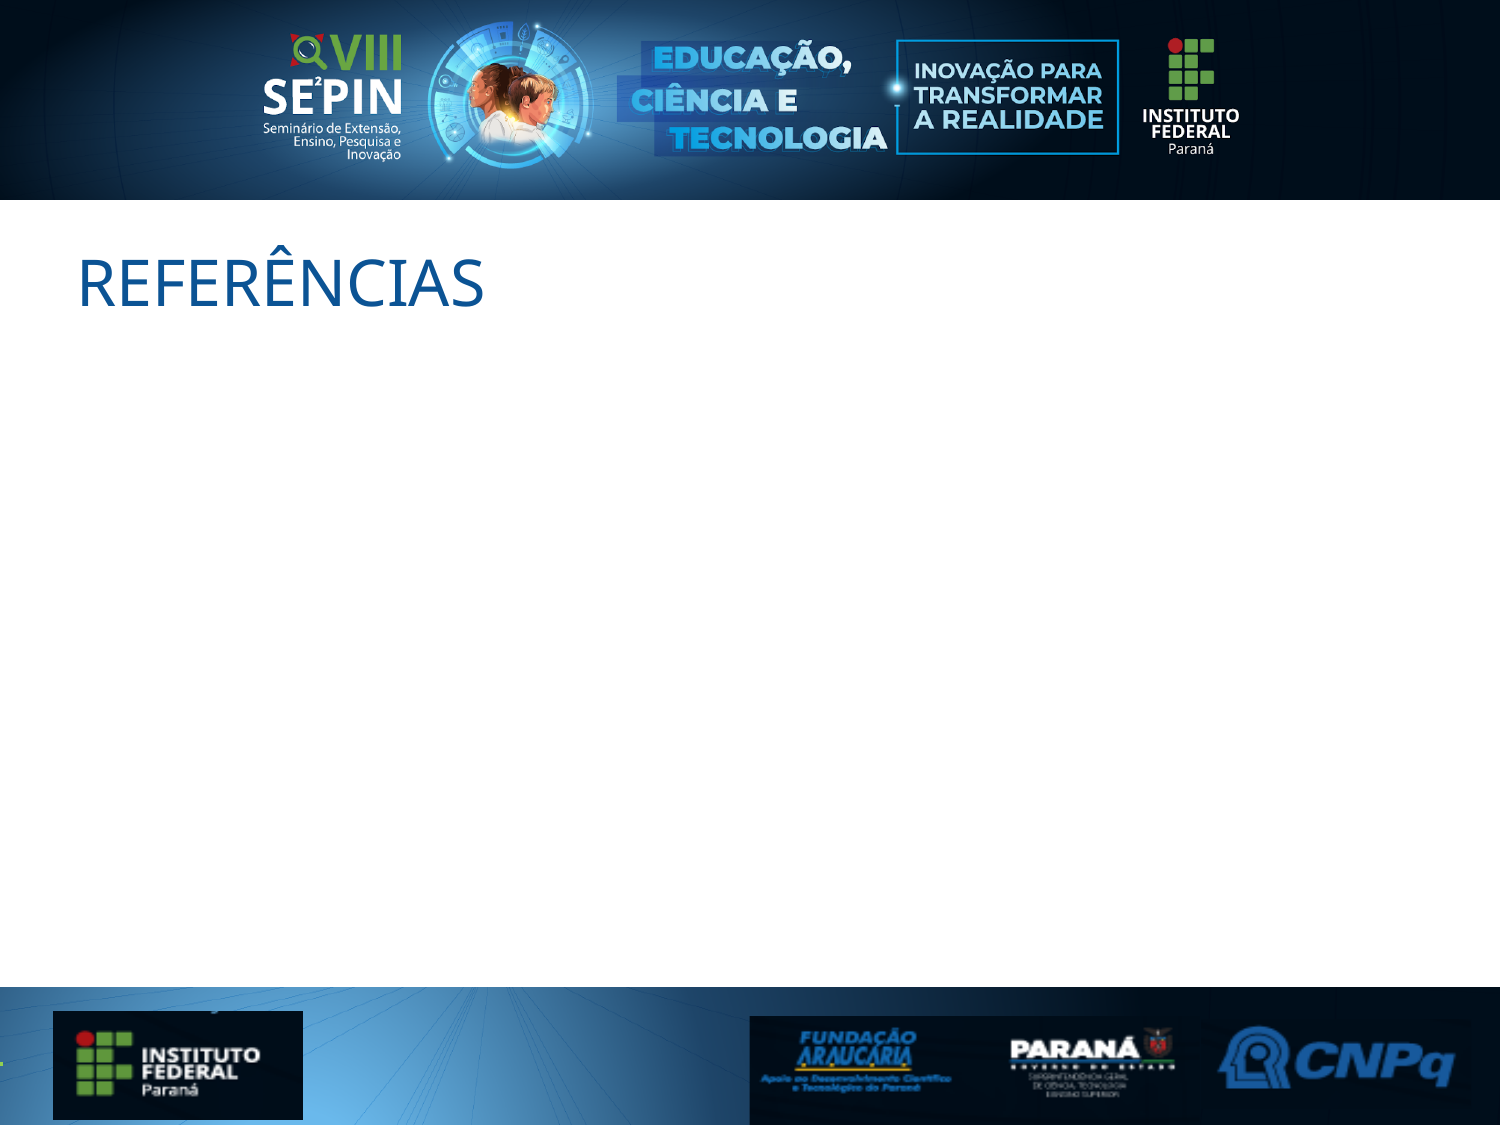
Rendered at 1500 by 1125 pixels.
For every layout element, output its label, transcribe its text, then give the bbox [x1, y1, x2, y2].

picture [0, 0, 1500, 200]
picture [0, 987, 1500, 1125]
title REFERÊNCIAS [76, 222, 1107, 347]
